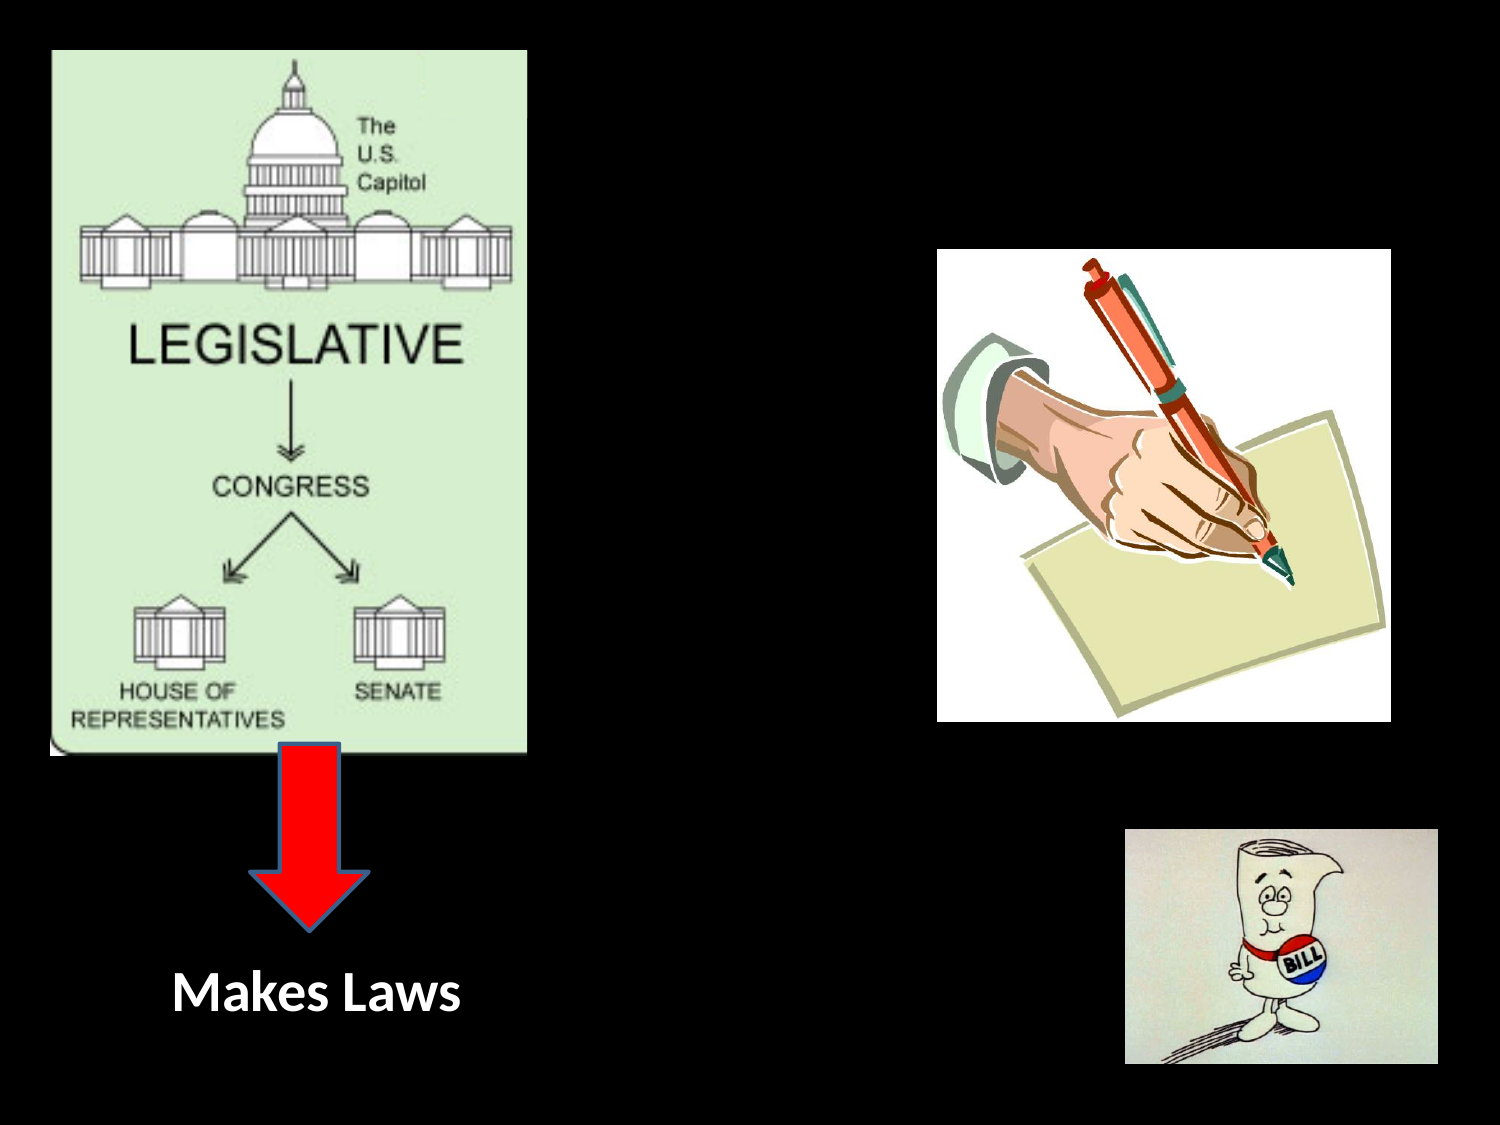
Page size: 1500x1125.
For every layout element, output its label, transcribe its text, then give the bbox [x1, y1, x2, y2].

picture [49, 49, 528, 756]
text_box Makes Laws [156, 946, 478, 1031]
text_box [248, 764, 371, 934]
picture [937, 249, 1391, 722]
picture [1124, 828, 1438, 1064]
